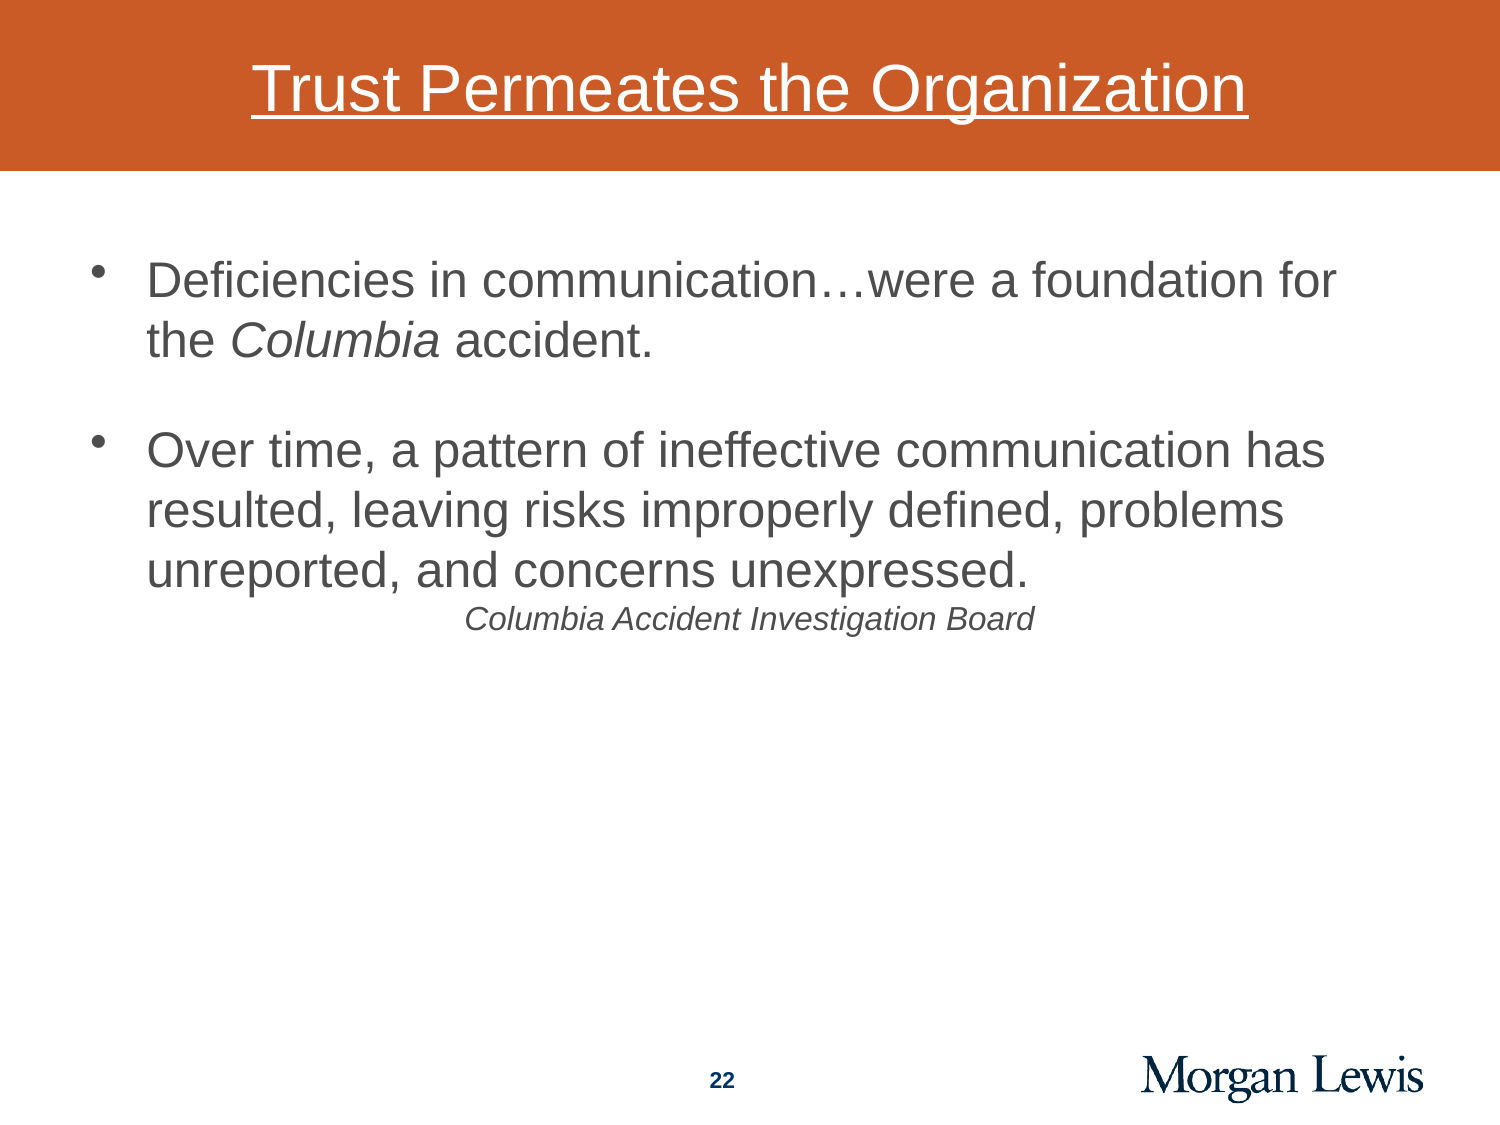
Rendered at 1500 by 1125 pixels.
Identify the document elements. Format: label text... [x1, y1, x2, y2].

slide_number 22 [674, 1058, 751, 1109]
picture [1133, 1046, 1433, 1107]
list Deficiencies in communication…were a foundation for the Columbia accident. Over time, a pattern of ineffective communication has resulted, leaving risks improperly defined, problems unreported, and concerns unexpressed. Columbia Accident Investigation Board [74, 239, 1426, 880]
title Trust Permeates the Organization [74, 13, 1426, 156]
